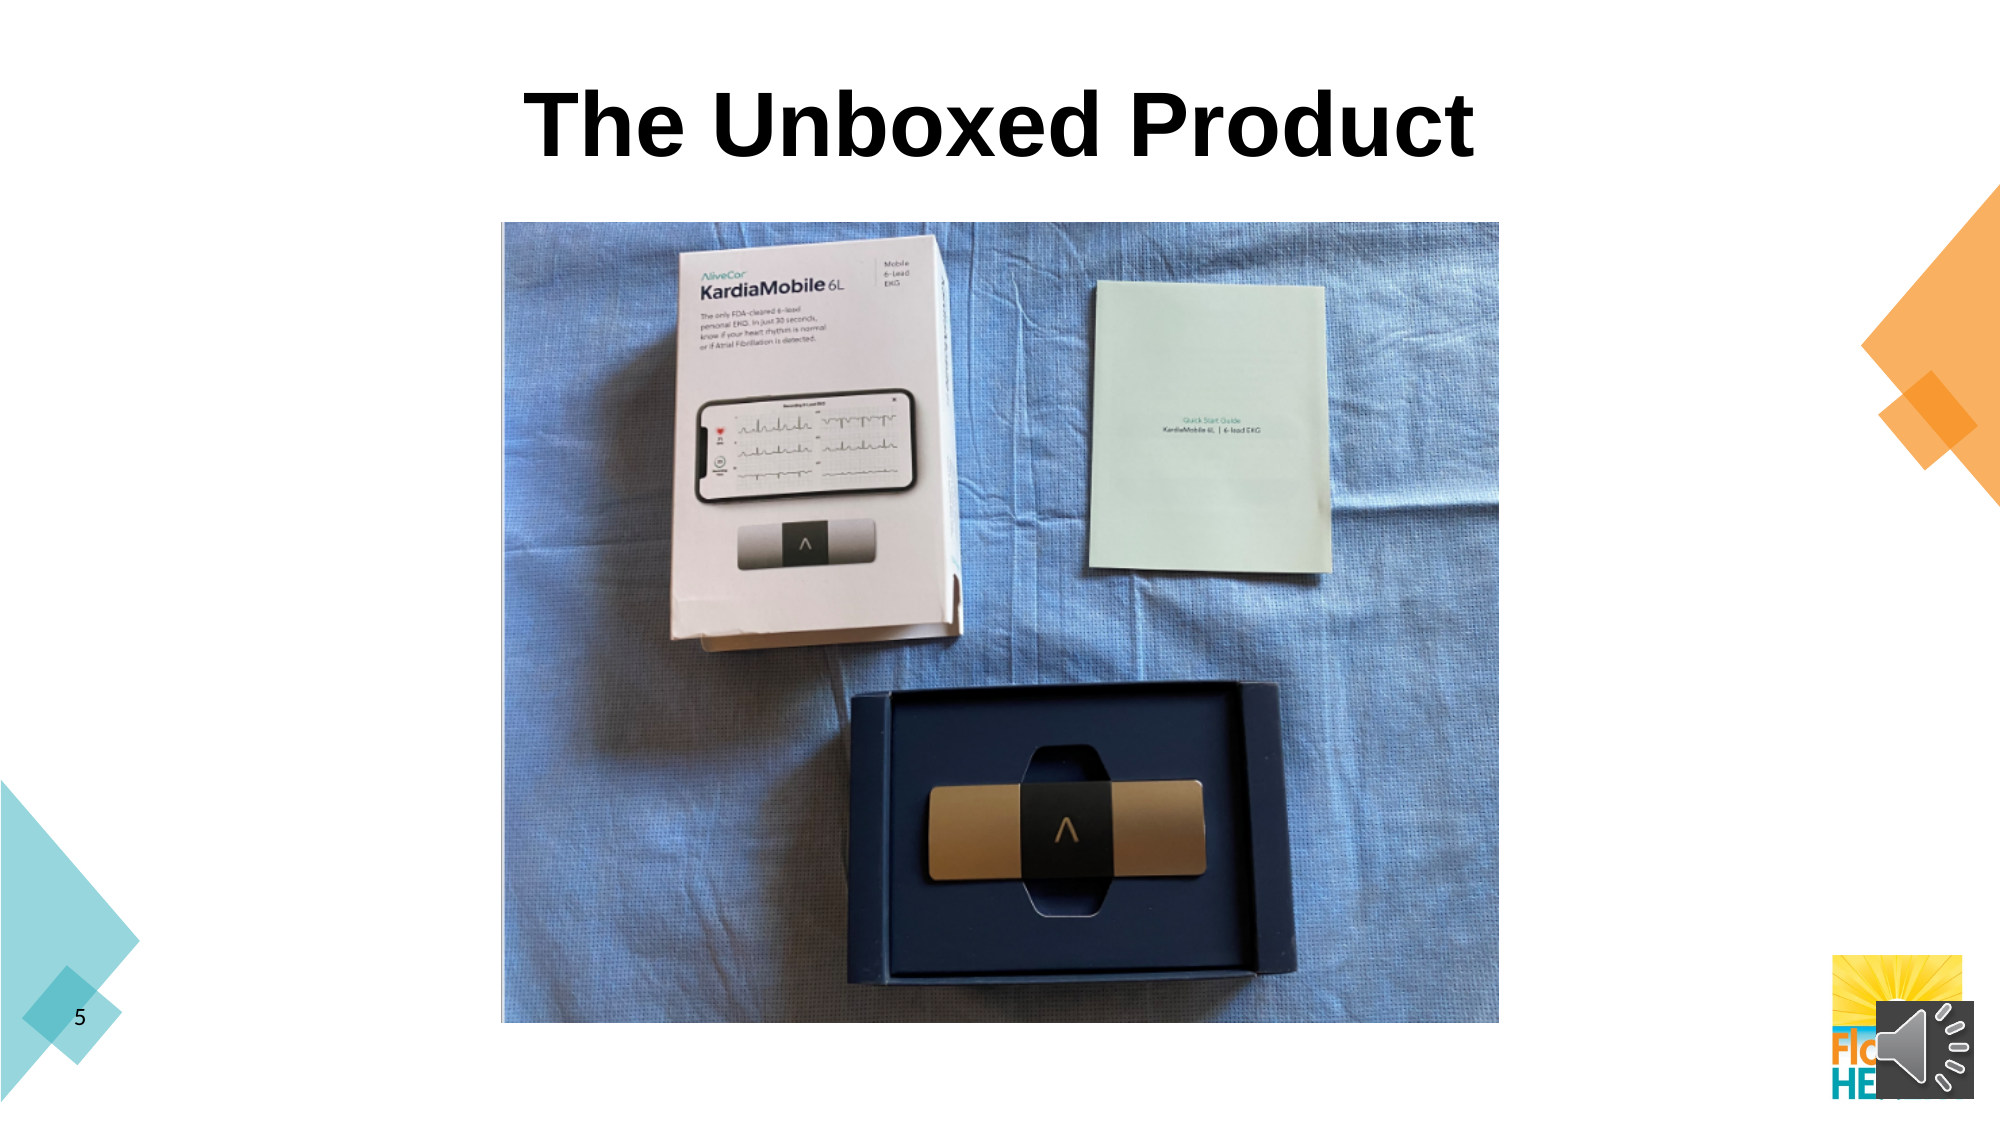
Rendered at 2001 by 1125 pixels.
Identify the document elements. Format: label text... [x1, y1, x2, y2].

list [501, 222, 1499, 1023]
title The Unboxed Product [137, 59, 1863, 194]
picture [1829, 955, 1975, 1103]
